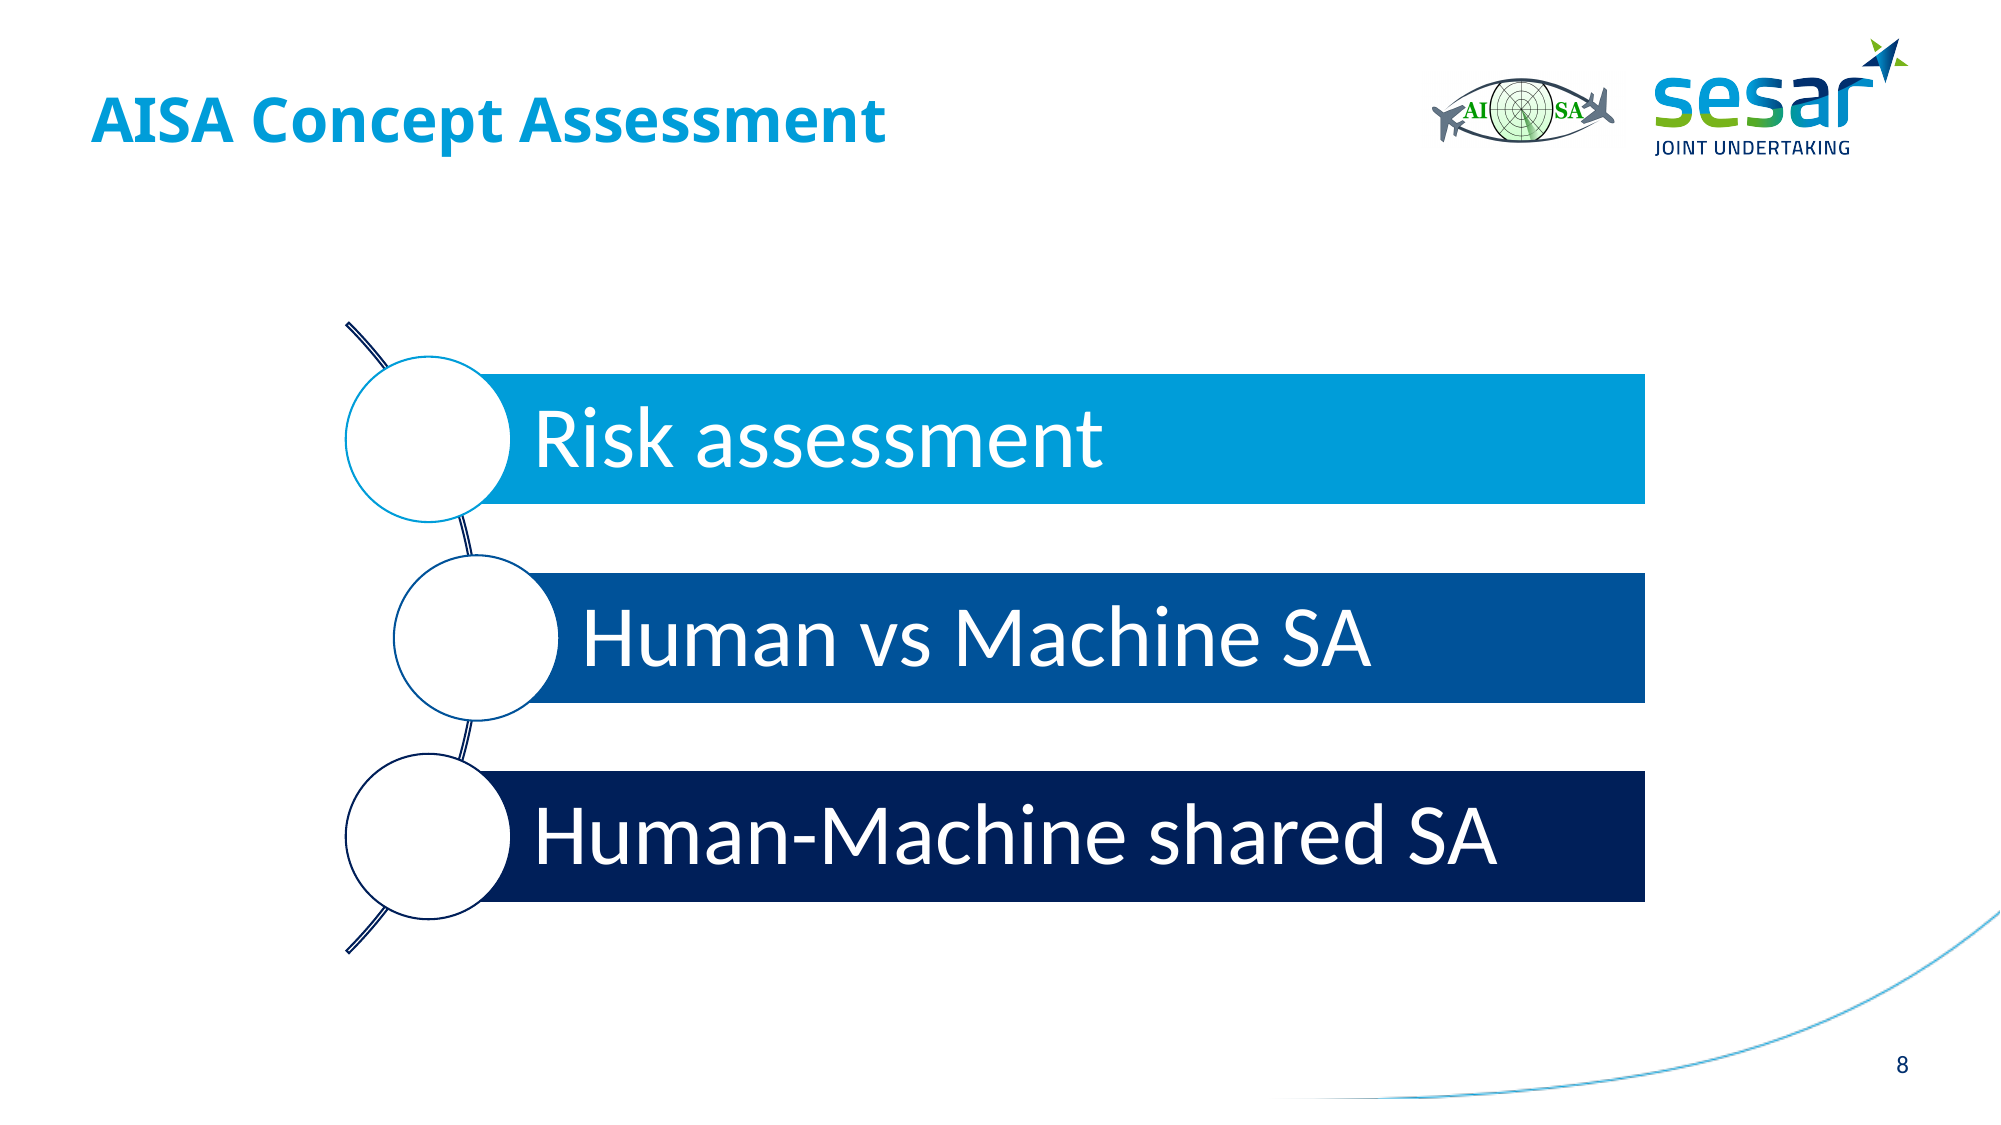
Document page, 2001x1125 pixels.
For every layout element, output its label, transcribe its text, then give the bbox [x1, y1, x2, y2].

picture [1655, 38, 1909, 156]
picture [1421, 71, 1626, 148]
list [336, 306, 1655, 969]
title AISA Concept Assessment [91, 88, 1245, 156]
slide_number 8 [1459, 1048, 1909, 1087]
